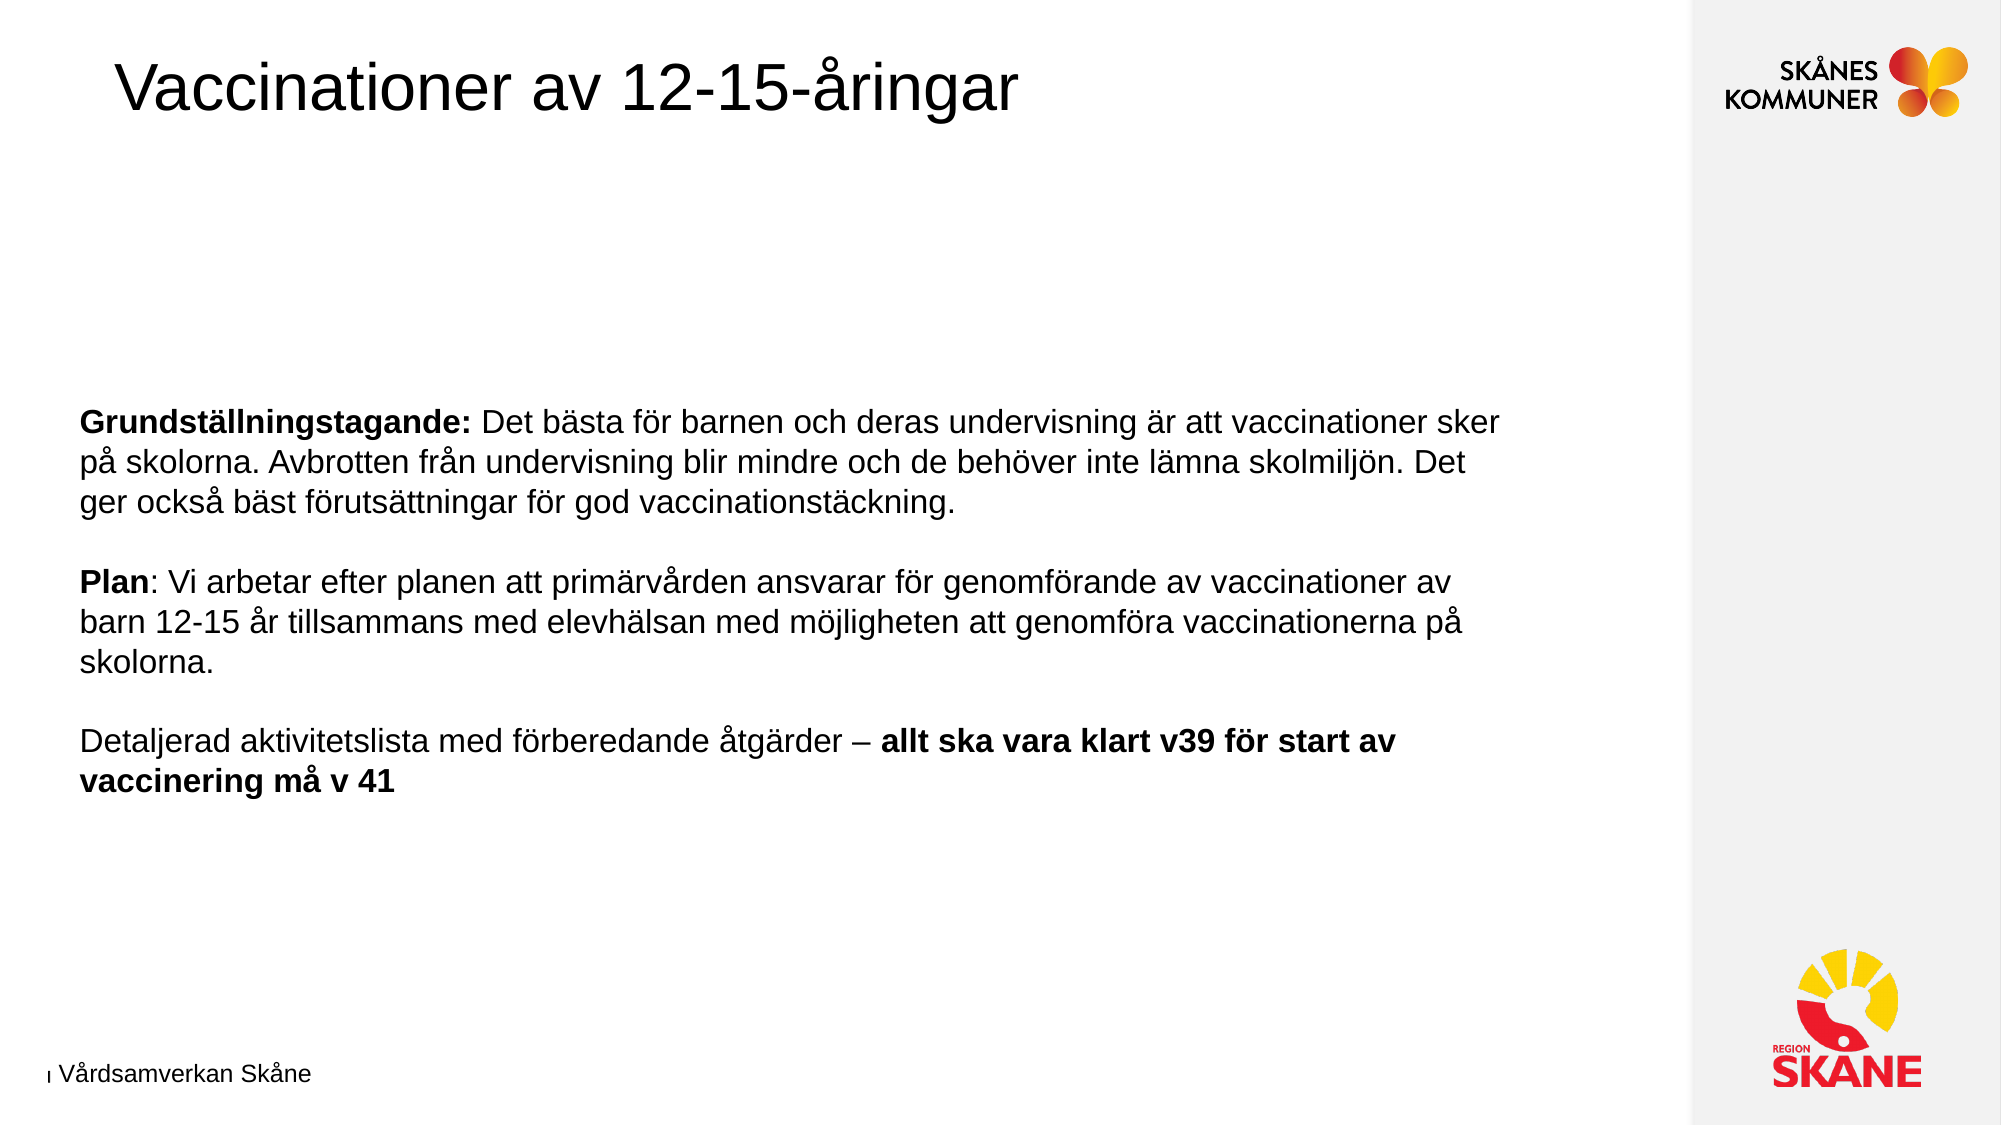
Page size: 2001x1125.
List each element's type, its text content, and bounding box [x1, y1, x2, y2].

picture [1900, 47, 1968, 117]
text_box Vaccinationer av 12-15-åringar [99, 45, 1900, 233]
text_box Grundställningstagande: Det bästa för barnen och deras undervisning är att vaccinationer sker på skolorna. Avbrotten från undervisning blir mindre och de behöver inte lämna skolmiljön. Det ger också bäst förutsättningar för god vaccinationstäckning. Plan: Vi arbetar efter planen att primärvården ansvarar för genomförande av vaccinationer av barn 12-15 år tillsammans med elevhälsan med möjligheten att genomföra vaccinationerna på skolorna. Detaljerad aktivitetslista med förberedande åtgärder – allt ska vara klart v39 för start av vaccinering må v 41 [64, 352, 1519, 887]
